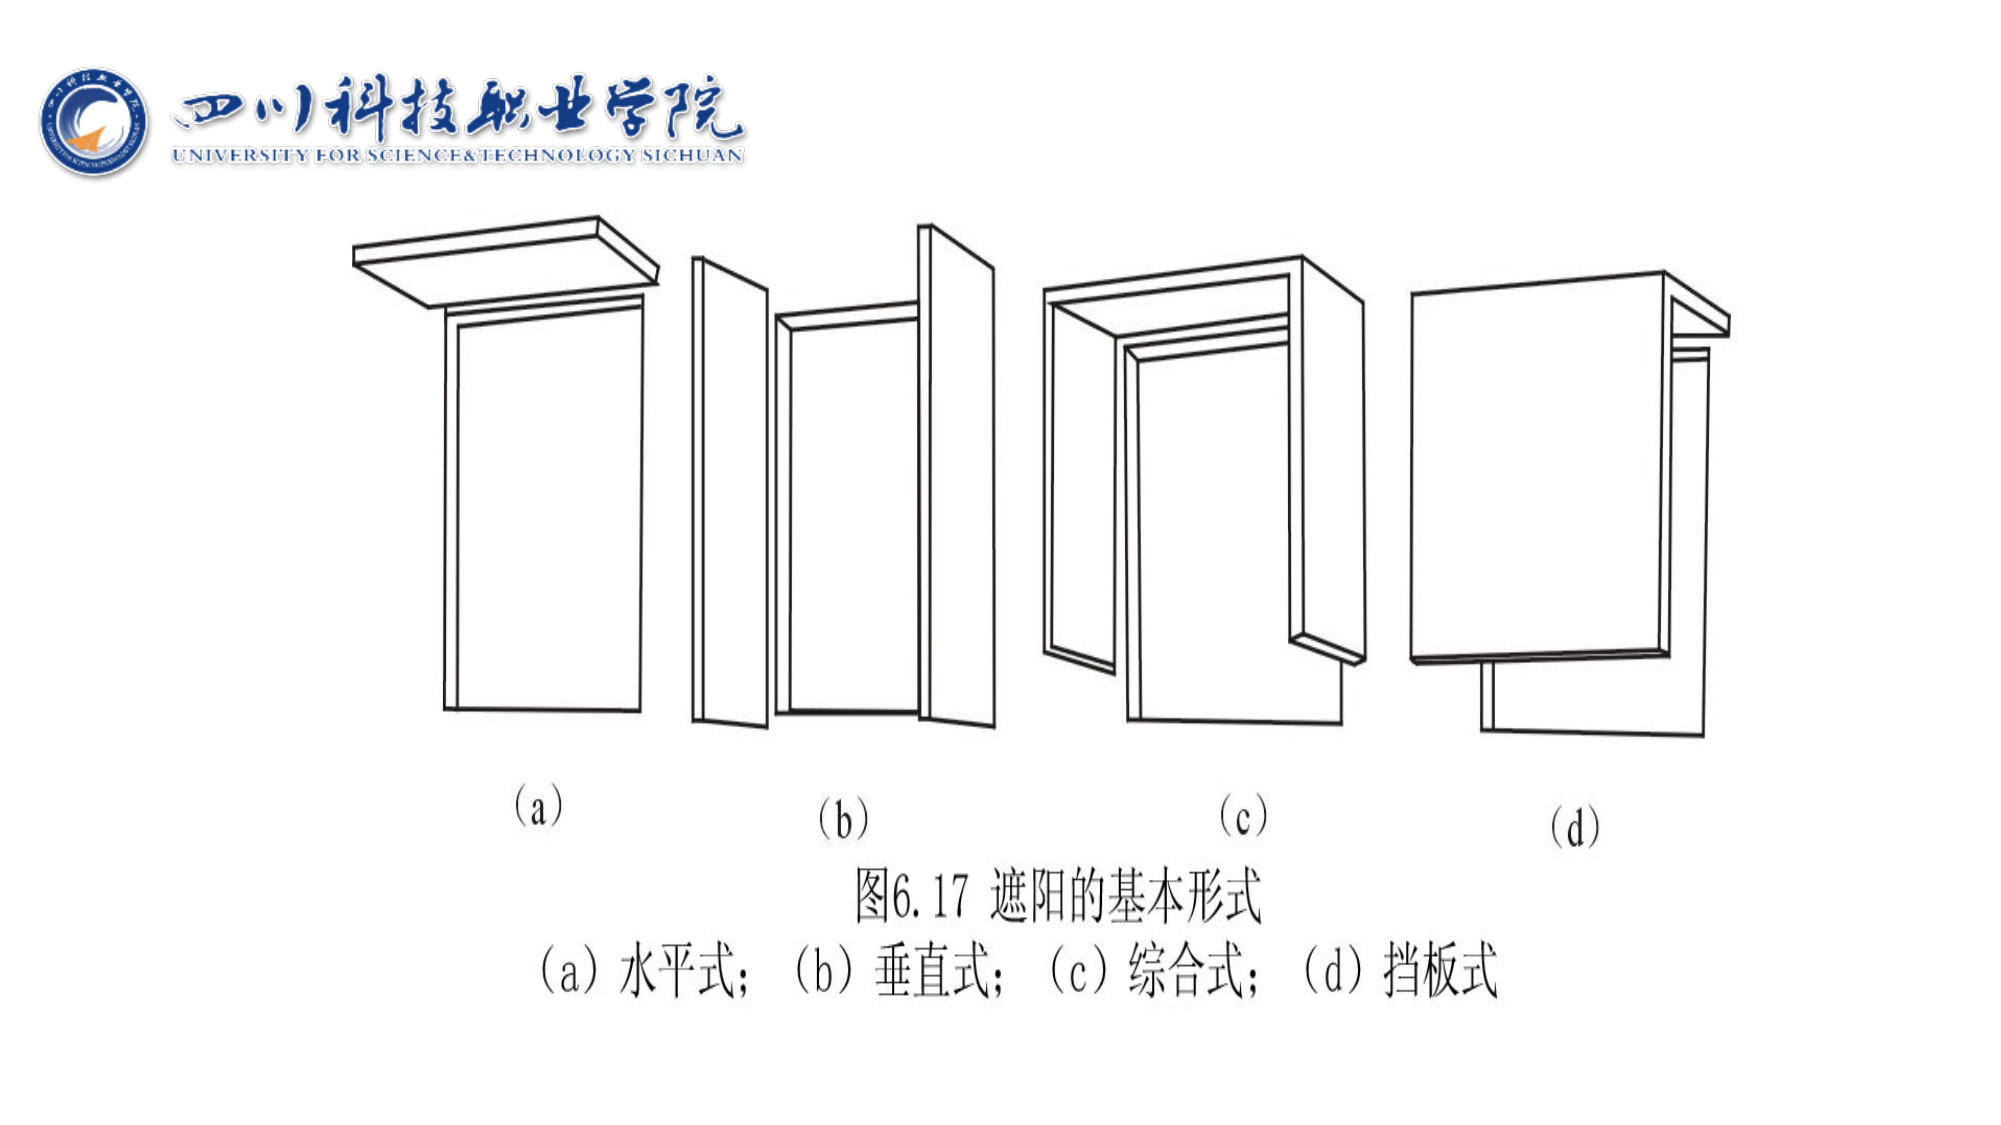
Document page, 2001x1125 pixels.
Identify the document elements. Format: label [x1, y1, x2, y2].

picture [19, 63, 1757, 1009]
